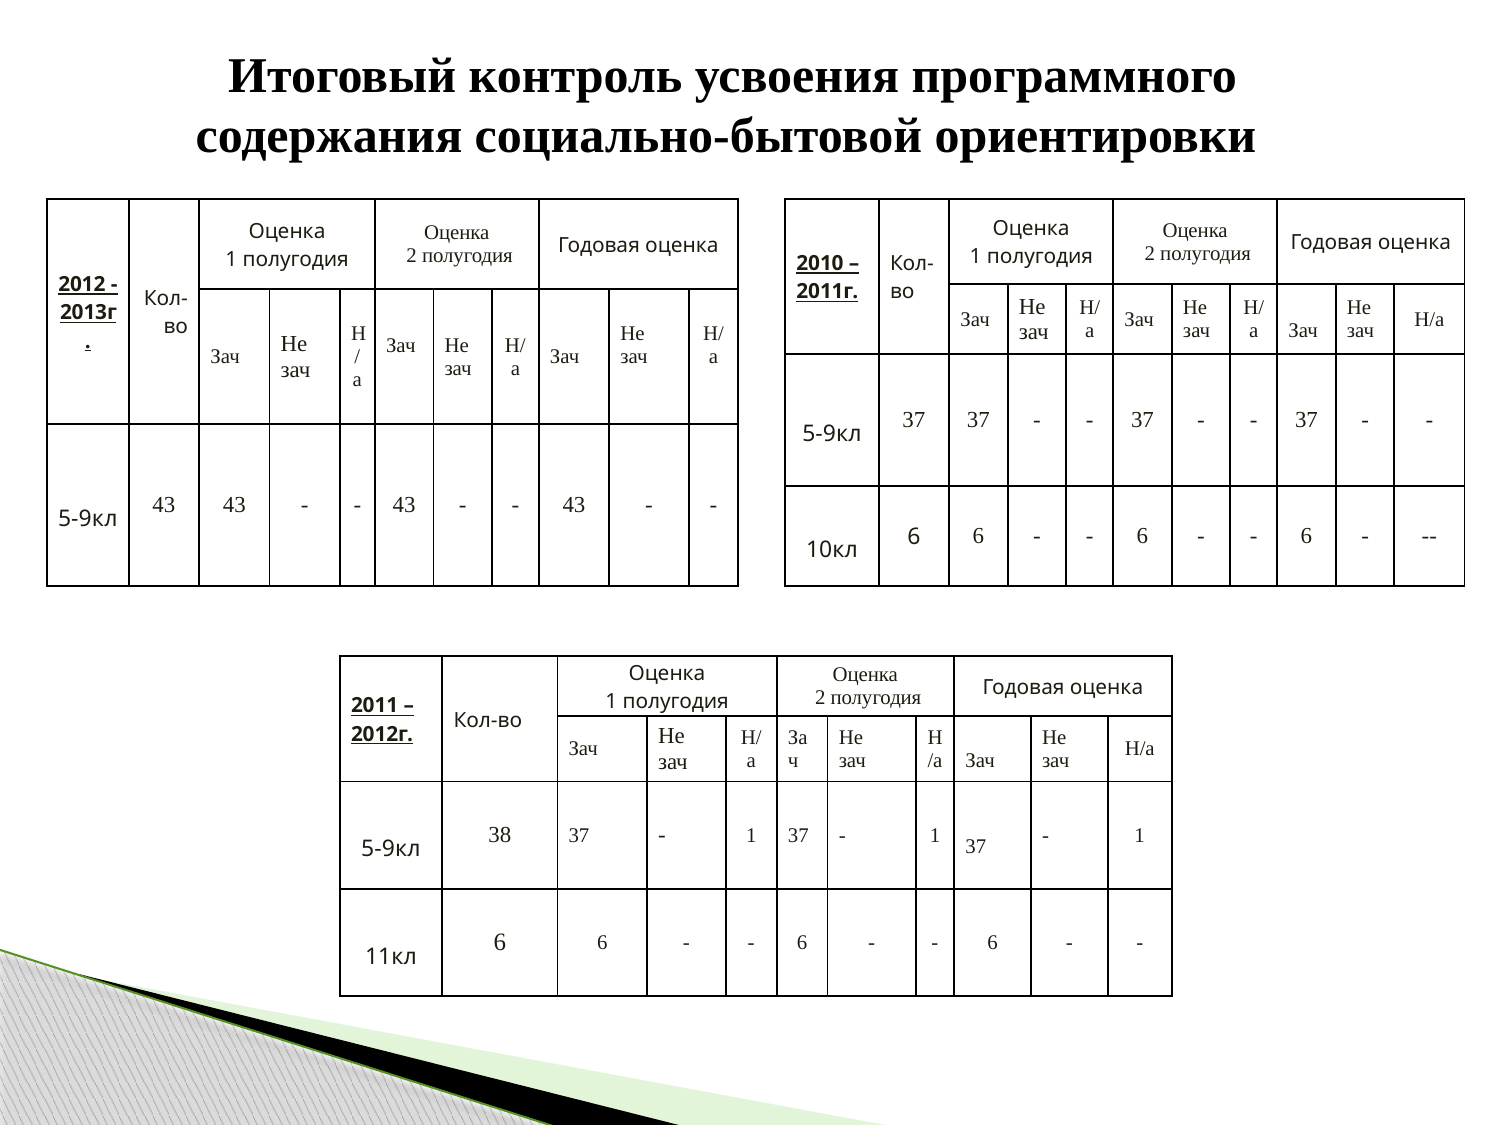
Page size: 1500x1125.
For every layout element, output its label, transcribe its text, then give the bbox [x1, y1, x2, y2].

table_cell 6 [955, 890, 1030, 995]
table_cell Н/а [1109, 717, 1171, 781]
table_cell 6 [443, 890, 557, 995]
table_cell 37 [1278, 355, 1335, 485]
table_cell - [270, 425, 339, 585]
table_cell 6 [558, 890, 646, 995]
table_cell - [1337, 487, 1393, 585]
table_cell Зач [558, 717, 646, 781]
table_cell Не зач [610, 290, 688, 423]
table_cell Не зач [648, 717, 725, 781]
table_header Годовая оценка [540, 200, 737, 288]
table_cell 38 [443, 782, 557, 888]
table_header Оценка 1 полугодия [950, 200, 1112, 283]
table_cell 6 [1114, 487, 1171, 585]
table_header 2012 -2013г. [48, 200, 128, 423]
table_cell Не зач [270, 290, 339, 423]
table_cell - [1337, 355, 1393, 485]
table_cell Зач [200, 290, 269, 423]
table_cell - [1009, 355, 1065, 485]
table_cell 6 [778, 890, 827, 995]
table_cell - [610, 425, 688, 585]
table_cell 6 [880, 487, 948, 585]
table_cell Не зач [1173, 285, 1229, 353]
table_cell 37 [1114, 355, 1171, 485]
table_cell Не зач [828, 717, 915, 781]
table_cell - [727, 890, 776, 995]
table_cell 6 [1278, 487, 1335, 585]
table_cell 43 [200, 425, 269, 585]
table_cell - [493, 425, 538, 585]
table_header Кол-во [880, 200, 948, 353]
table_cell Не зач [434, 290, 491, 423]
table_cell Зач [1114, 285, 1171, 353]
table_cell Зач [778, 717, 827, 781]
table_cell - [434, 425, 491, 585]
table_cell - [1109, 890, 1171, 995]
text_box Итоговый контроль усвоения программного содержания социально-бытовой ориентировки [128, 35, 1336, 170]
table_cell - [1032, 890, 1107, 995]
table_cell 1 [727, 782, 776, 888]
table_cell - [1173, 355, 1229, 485]
table_cell - [1231, 355, 1276, 485]
table_header 2011 – 2012г. [341, 657, 441, 781]
table_header Кол-во [443, 657, 557, 781]
table_cell 37 [880, 355, 948, 485]
table_cell 5-9кл [786, 355, 878, 485]
table_cell Н/а [341, 290, 374, 423]
table_header Оценка 2 полугодия [376, 200, 538, 288]
table_cell - [1067, 355, 1112, 485]
table_cell Зач [955, 717, 1030, 781]
table_cell - [648, 782, 725, 888]
table_cell 1 [917, 782, 953, 888]
table_cell 37 [558, 782, 646, 888]
table_cell Зач [376, 290, 433, 423]
table_cell - [1395, 355, 1464, 485]
table_cell 37 [955, 782, 1030, 888]
table_cell - [648, 890, 725, 995]
table_cell Н/а [1067, 285, 1112, 353]
table_cell 11кл [341, 890, 441, 995]
table_header Годовая оценка [955, 657, 1171, 715]
table_cell 37 [778, 782, 827, 888]
table_cell Зач [1278, 285, 1335, 353]
table_cell -- [1395, 487, 1464, 585]
table_cell 43 [376, 425, 433, 585]
table_header 2010 – 2011г. [786, 200, 878, 353]
table_cell - [1009, 487, 1065, 585]
table_cell 5-9кл [341, 782, 441, 888]
table_cell - [1231, 487, 1276, 585]
table_cell - [1032, 782, 1107, 888]
table_cell 6 [950, 487, 1007, 585]
table_cell Н/а [917, 717, 953, 781]
table_cell 37 [950, 355, 1007, 485]
table_header Оценка 1 полугодия [558, 657, 776, 715]
table_cell - [690, 425, 737, 585]
table_cell Зач [950, 285, 1007, 353]
table_cell - [828, 890, 915, 995]
table_cell - [917, 890, 953, 995]
table_header Оценка 2 полугодия [1114, 200, 1276, 283]
table_cell - [1067, 487, 1112, 585]
table_header Оценка 2 полугодия [778, 657, 953, 715]
table_cell 43 [130, 425, 198, 585]
table_cell - [828, 782, 915, 888]
table_cell 1 [1109, 782, 1171, 888]
table_cell Н/а [690, 290, 737, 423]
table_cell Не зач [1009, 285, 1065, 353]
table_cell 43 [540, 425, 608, 585]
table_cell 10кл [786, 487, 878, 585]
table_cell - [1173, 487, 1229, 585]
table_cell Н/а [1395, 285, 1464, 353]
table_header Кол-во [130, 200, 198, 423]
table_cell Не зач [1337, 285, 1393, 353]
table_cell Зач [540, 290, 608, 423]
table_cell Н/а [727, 717, 776, 781]
table_cell - [341, 425, 374, 585]
table_cell Не зач [1032, 717, 1107, 781]
table_header Оценка 1 полугодия [200, 200, 374, 288]
table_cell 5-9кл [48, 425, 128, 585]
table_cell Н/а [493, 290, 538, 423]
table_header Годовая оценка [1278, 200, 1464, 283]
table_cell Н/а [1231, 285, 1276, 353]
